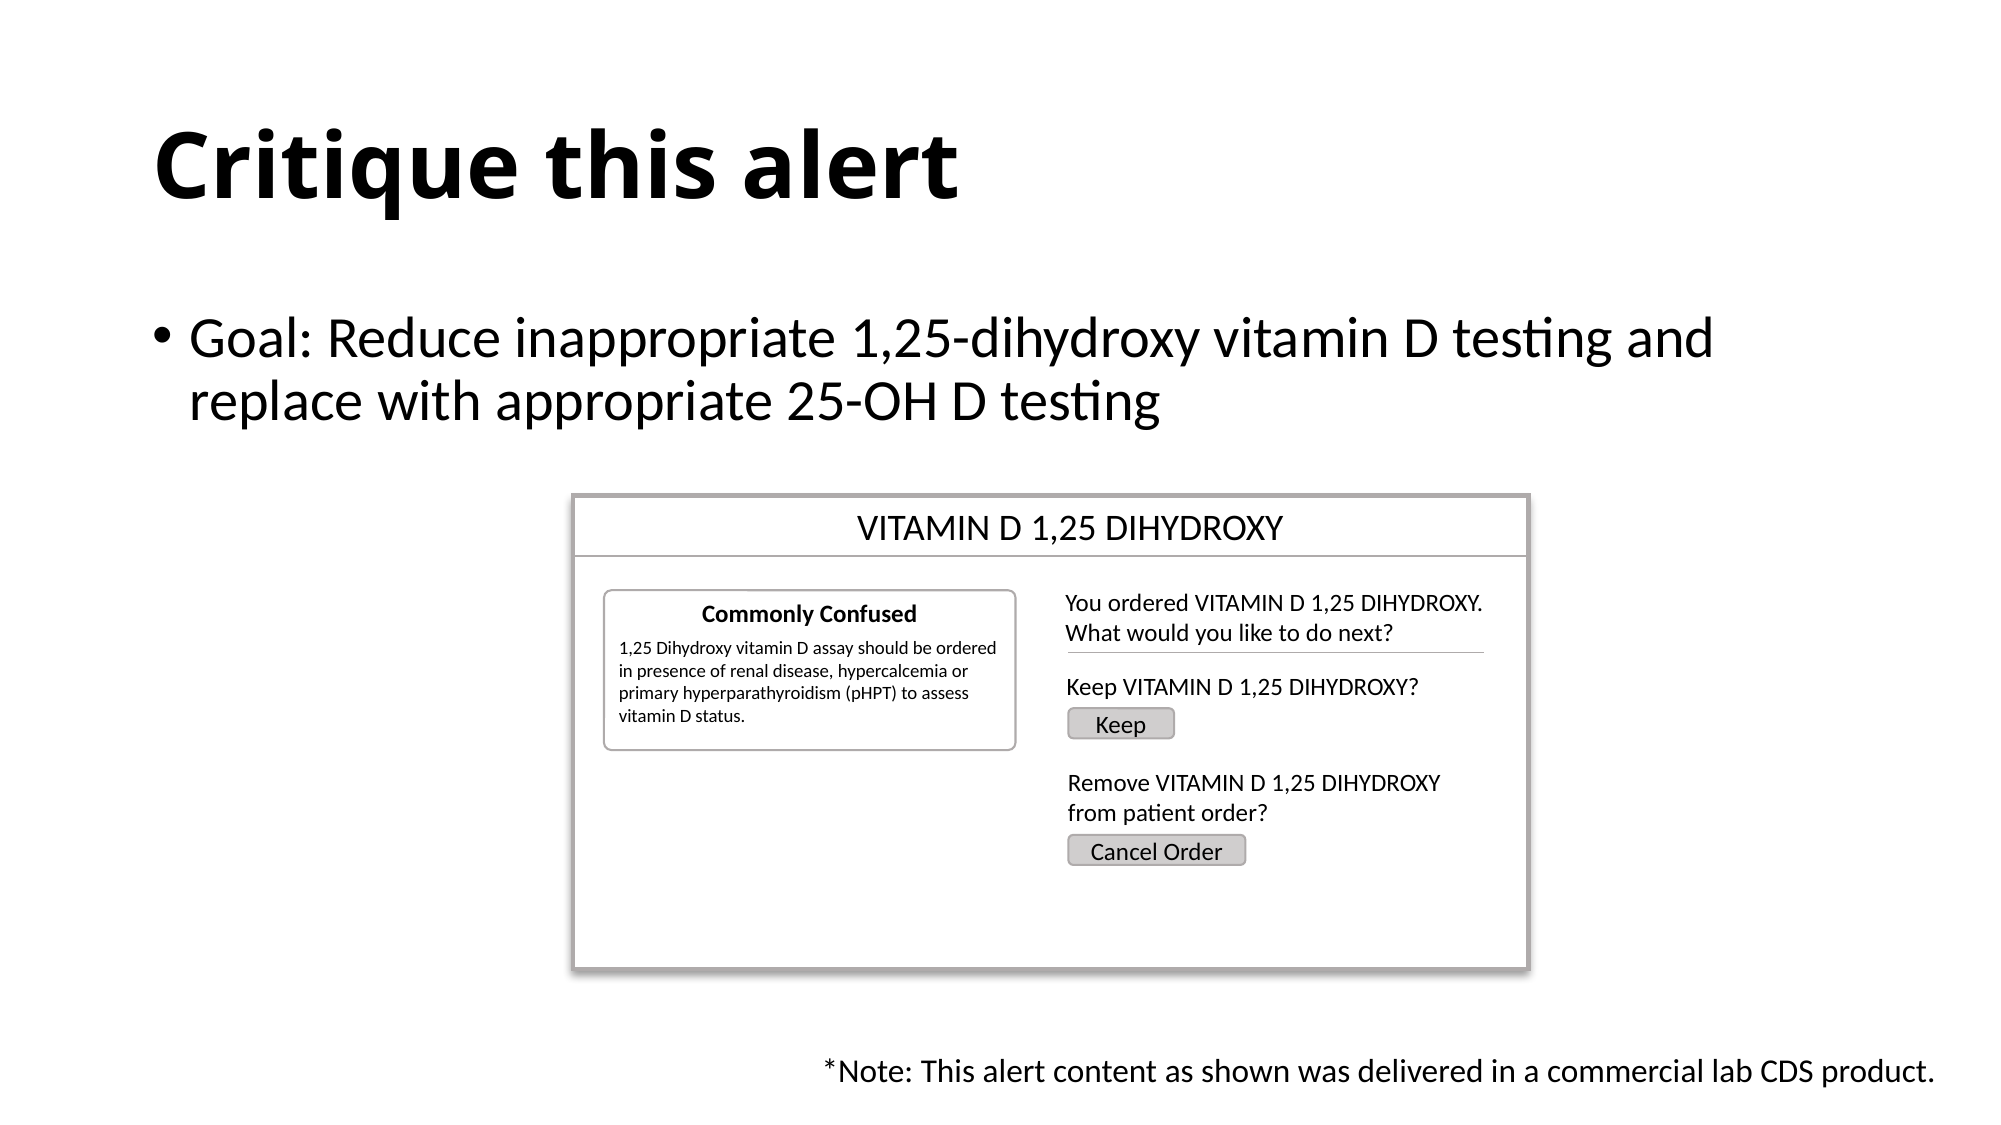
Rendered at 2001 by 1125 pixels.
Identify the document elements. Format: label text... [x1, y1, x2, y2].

list Goal: Reduce inappropriate 1,25-dihydroxy vitamin D testing and replace with appropriate 25-OH D testing [137, 299, 1863, 448]
text_box Cancel Order [1067, 833, 1247, 866]
text_box You ordered VITAMIN D 1,25 DIHYDROXY. What would you like to do next? [1050, 578, 1500, 654]
text_box Remove VITAMIN D 1,25 DIHYDROXY from patient order? [1053, 759, 1502, 834]
title Critique this alert [137, 59, 1863, 278]
text_box [602, 589, 1017, 752]
text_box *Note: This alert content as shown was delivered in a commercial lab CDS product. [806, 1042, 1958, 1097]
text_box [572, 557, 1529, 970]
text_box Keep VITAMIN D 1,25 DIHYDROXY? [1051, 662, 1501, 708]
text_box [572, 495, 1529, 557]
text_box Keep [1067, 707, 1176, 740]
